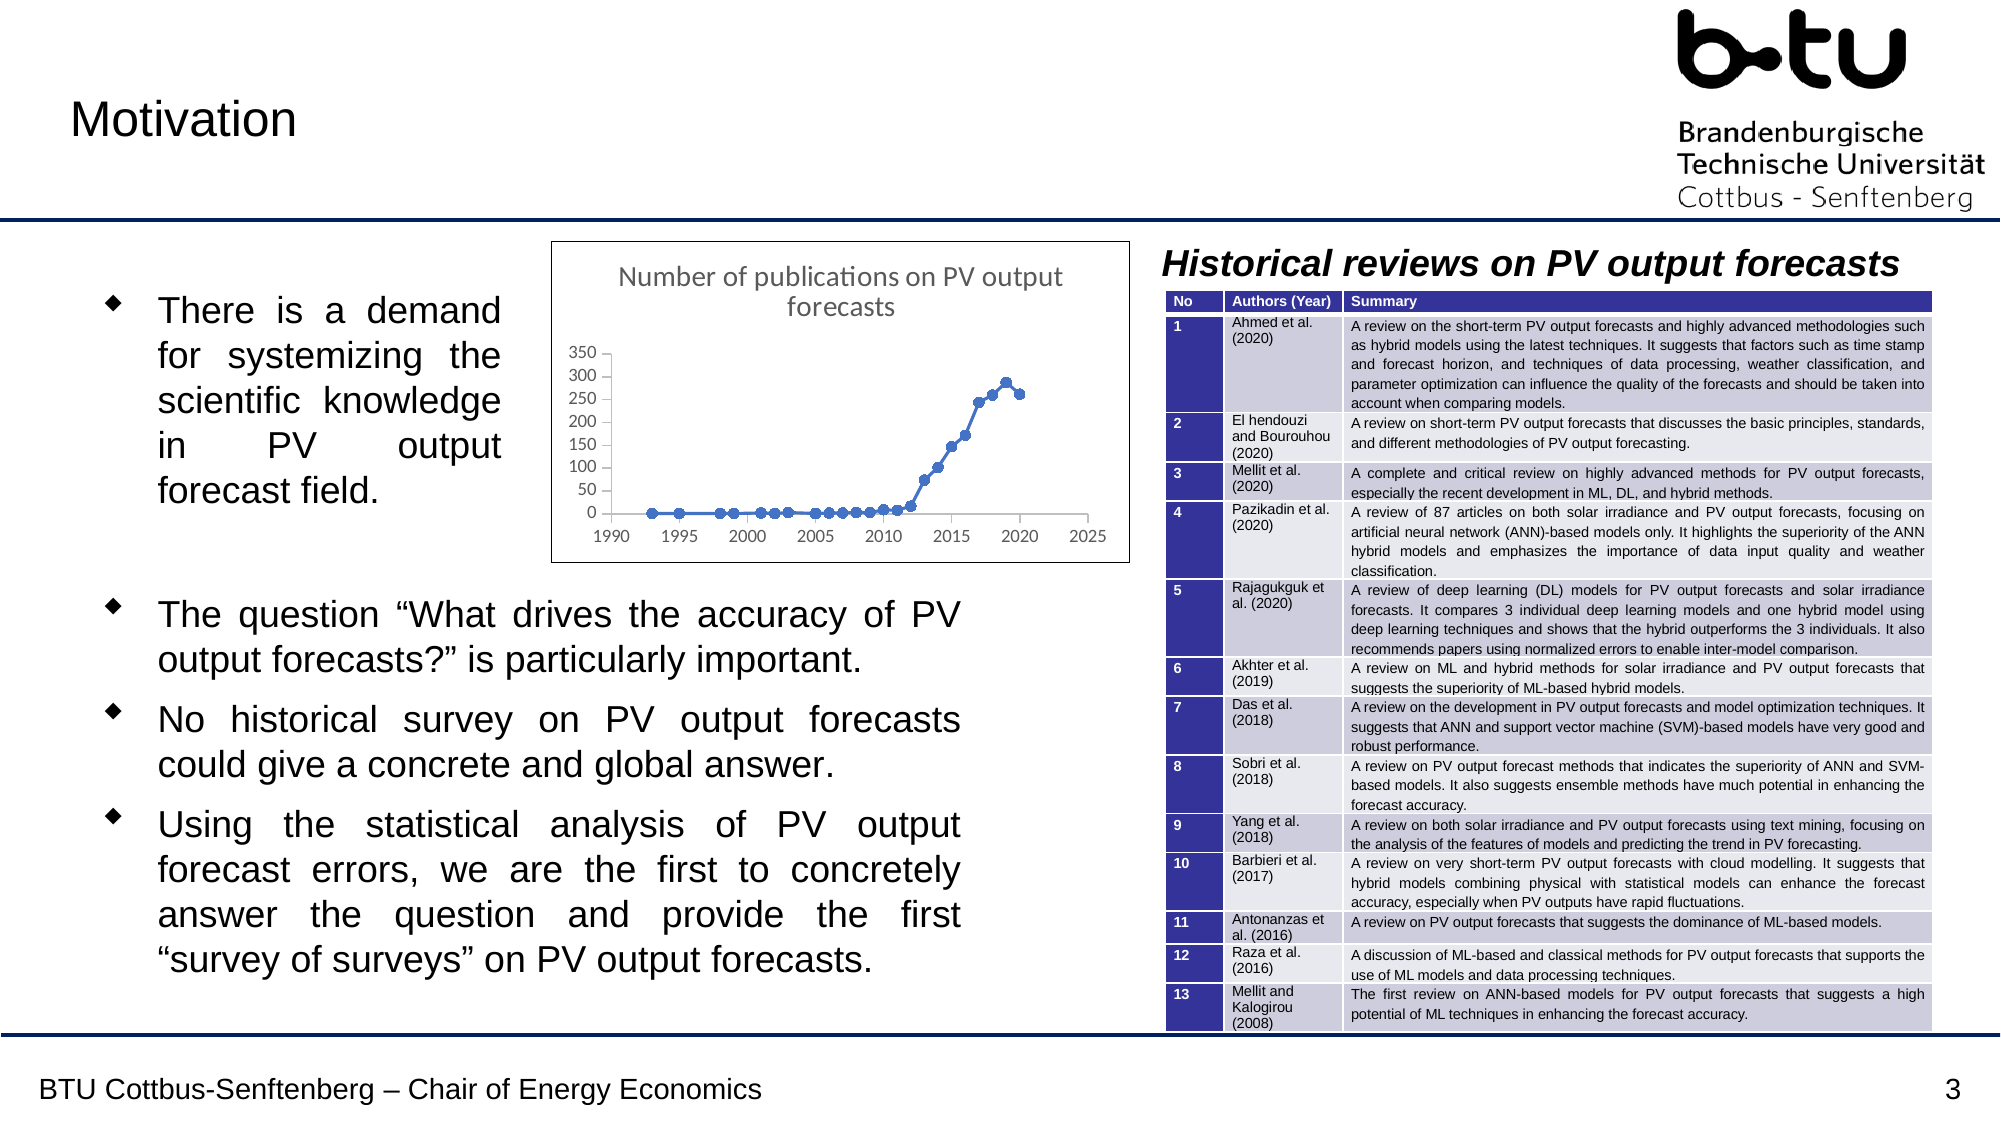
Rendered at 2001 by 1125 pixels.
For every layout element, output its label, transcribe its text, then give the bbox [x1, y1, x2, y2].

table_cell Raza et al. (2016) [1225, 945, 1342, 982]
table_cell A review on very short-term PV output forecasts with cloud modelling. It suggests that hybrid models combining physical with statistical models can enhance the forecast accuracy, especially when PV outputs have rapid fluctuations. [1344, 853, 1932, 910]
text_box Historical reviews on PV output forecasts [1129, 231, 1934, 292]
table_cell 11 [1166, 912, 1223, 943]
table_cell Mellit et al. (2020) [1225, 463, 1342, 500]
table_cell A review on short-term PV output forecasts that discusses the basic principles, standards, and different methodologies of PV output forecasting. [1344, 413, 1932, 461]
table_cell Antonanzas et al. (2016) [1225, 912, 1342, 943]
table_header Authors (Year) [1225, 292, 1342, 312]
table_cell Akhter et al. (2019) [1225, 658, 1342, 695]
table_cell 1 [1166, 317, 1223, 412]
table_cell Sobri et al. (2018) [1225, 756, 1342, 813]
table_cell A review on ML and hybrid methods for solar irradiance and PV output forecasts that suggests the superiority of ML-based hybrid models. [1344, 658, 1932, 695]
table_cell A review on PV output forecasts that suggests the dominance of ML-based models. [1344, 912, 1932, 943]
table_cell A review on PV output forecast methods that indicates the superiority of ANN and SVM-based models. It also suggests ensemble methods have much potential in enhancing the forecast accuracy. [1344, 756, 1932, 813]
table_cell Rajagukguk et al. (2020) [1225, 580, 1342, 656]
table_cell 6 [1166, 658, 1223, 695]
table_cell Das et al. (2018) [1225, 697, 1342, 754]
table_cell A review of 87 articles on both solar irradiance and PV output forecasts, focusing on artificial neural network (ANN)-based models only. It highlights the superiority of the ANN hybrid models and emphasizes the importance of data input quality and weather classification. [1344, 502, 1932, 578]
list The question “What drives the accuracy of PV output forecasts?” is particularly important. No historical survey on PV output forecasts could give a concrete and global answer. Using the statistical analysis of PV output forecast errors, we are the first to concretely answer the question and provide the first “survey of surveys” on PV output forecasts. [86, 582, 977, 942]
table_cell 10 [1166, 853, 1223, 910]
table_cell 5 [1166, 580, 1223, 656]
table_cell 2 [1166, 413, 1223, 461]
title Motivation [55, 79, 1662, 156]
table_cell A review on both solar irradiance and PV output forecasts using text mining, focusing on the analysis of the features of models and predicting the trend in PV forecasting. [1344, 814, 1932, 852]
table_header Summary [1344, 292, 1932, 312]
picture [1671, 3, 1992, 217]
table_cell 9 [1166, 814, 1223, 852]
table_cell Barbieri et al. (2017) [1225, 853, 1342, 910]
table_cell 12 [1166, 945, 1223, 982]
table_cell 8 [1166, 756, 1223, 813]
table_cell A review on the development in PV output forecasts and model optimization techniques. It suggests that ANN and support vector machine (SVM)-based models have very good and robust performance. [1344, 697, 1932, 754]
slide_number 3 [1755, 1062, 1977, 1119]
table_cell A discussion of ML-based and classical methods for PV output forecasts that supports the use of ML models and data processing techniques. [1344, 945, 1932, 982]
table_cell 4 [1166, 502, 1223, 578]
table_cell Yang et al. (2018) [1225, 814, 1342, 852]
chart [551, 240, 1131, 563]
table_cell A complete and critical review on highly advanced methods for PV output forecasts, especially the recent development in ML, DL, and hybrid methods. [1344, 463, 1932, 500]
table_cell A review of deep learning (DL) models for PV output forecasts and solar irradiance forecasts. It compares 3 individual deep learning models and one hybrid model using deep learning techniques and shows that the hybrid outperforms the 3 individuals. It also recommends papers using normalized errors to enable inter-model comparison. [1344, 580, 1932, 656]
footer BTU Cottbus-Senftenberg – Chair of Energy Economics [23, 1062, 1379, 1119]
table_cell The first review on ANN-based models for PV output forecasts that suggests a high potential of ML techniques in enhancing the forecast accuracy. [1344, 984, 1932, 1031]
table_header No [1166, 292, 1223, 312]
table_cell Pazikadin et al. (2020) [1225, 502, 1342, 578]
table_cell A review on the short-term PV output forecasts and highly advanced methodologies such as hybrid models using the latest techniques. It suggests that factors such as time stamp and forecast horizon, and techniques of data processing, weather classification, and parameter optimization can influence the quality of the forecasts and should be taken into account when comparing models. [1344, 317, 1932, 412]
table_cell 7 [1166, 697, 1223, 754]
table_cell Ahmed et al. (2020) [1225, 317, 1342, 412]
table_cell 13 [1166, 984, 1223, 1031]
table_cell Mellit and Kalogirou (2008) [1225, 984, 1342, 1031]
table_cell 3 [1166, 463, 1223, 500]
text_box There is a demand for systemizing the scientific knowledge in PV output forecast field. [86, 278, 517, 519]
table_cell El hendouzi and Bourouhou (2020) [1225, 413, 1342, 461]
